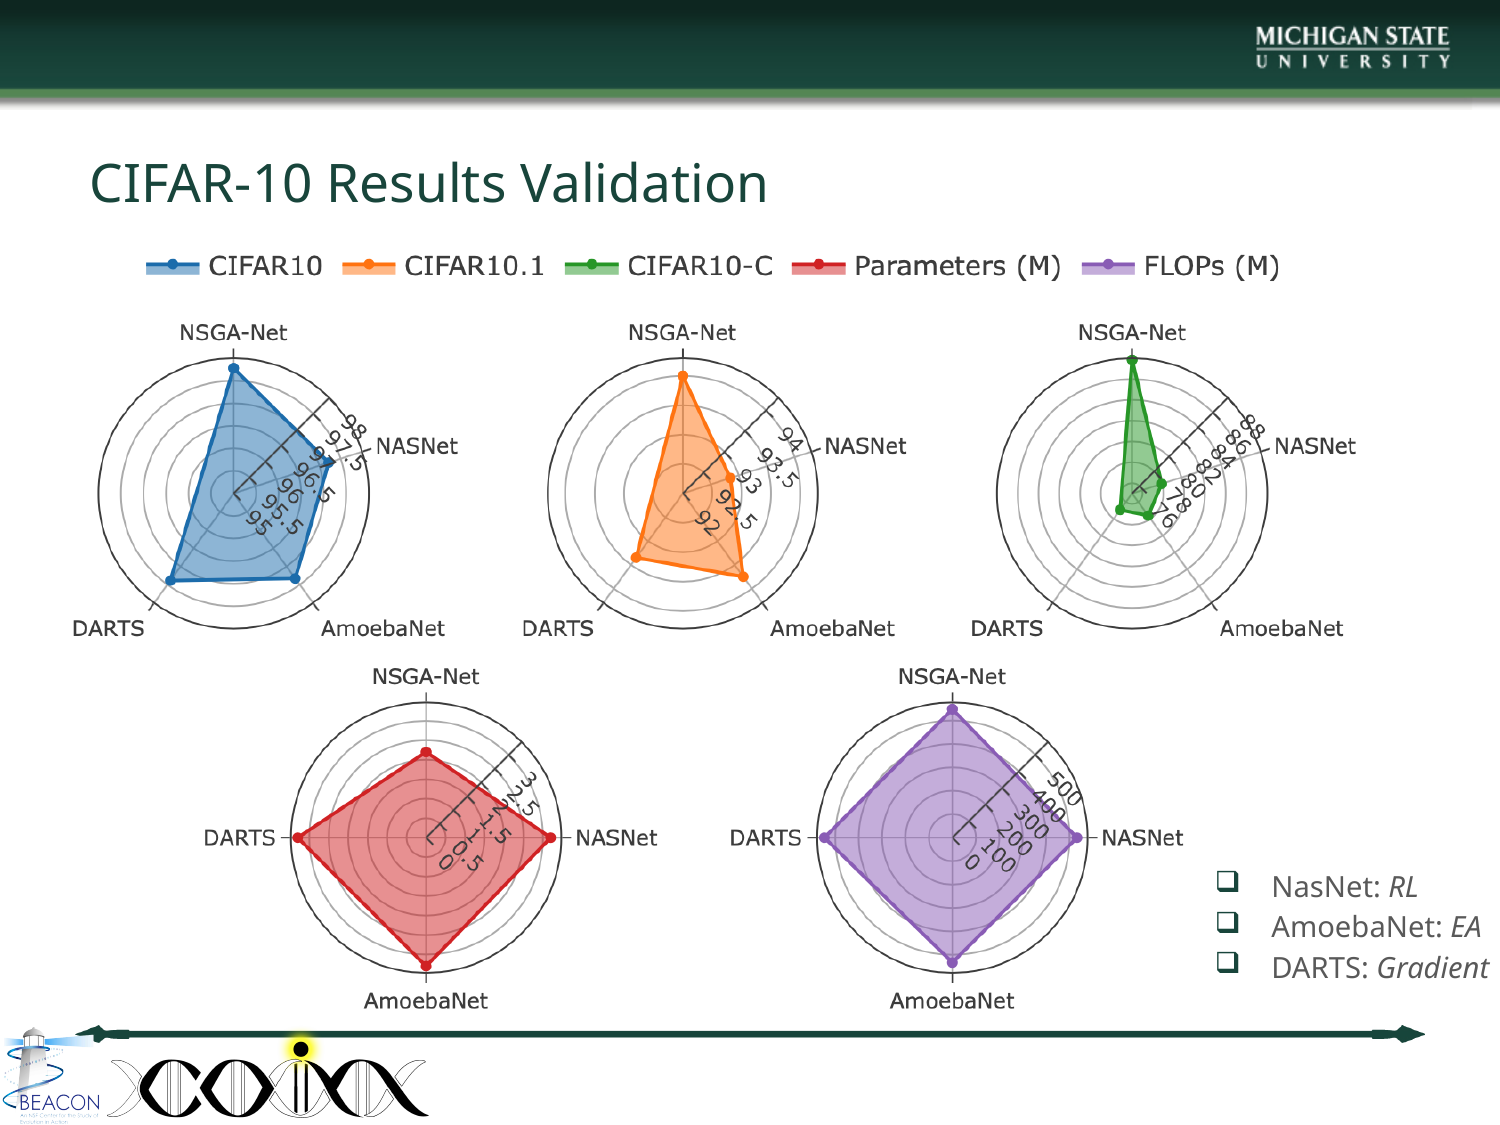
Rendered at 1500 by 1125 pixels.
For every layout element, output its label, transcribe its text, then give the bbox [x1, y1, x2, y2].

picture [0, 1025, 1425, 1125]
text_box NasNet: RL AmoebaNet: EA DARTS: Gradient [1200, 860, 1500, 1039]
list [61, 242, 1367, 1018]
title CIFAR-10 Results Validation [75, 142, 1425, 221]
picture [0, 0, 1500, 110]
